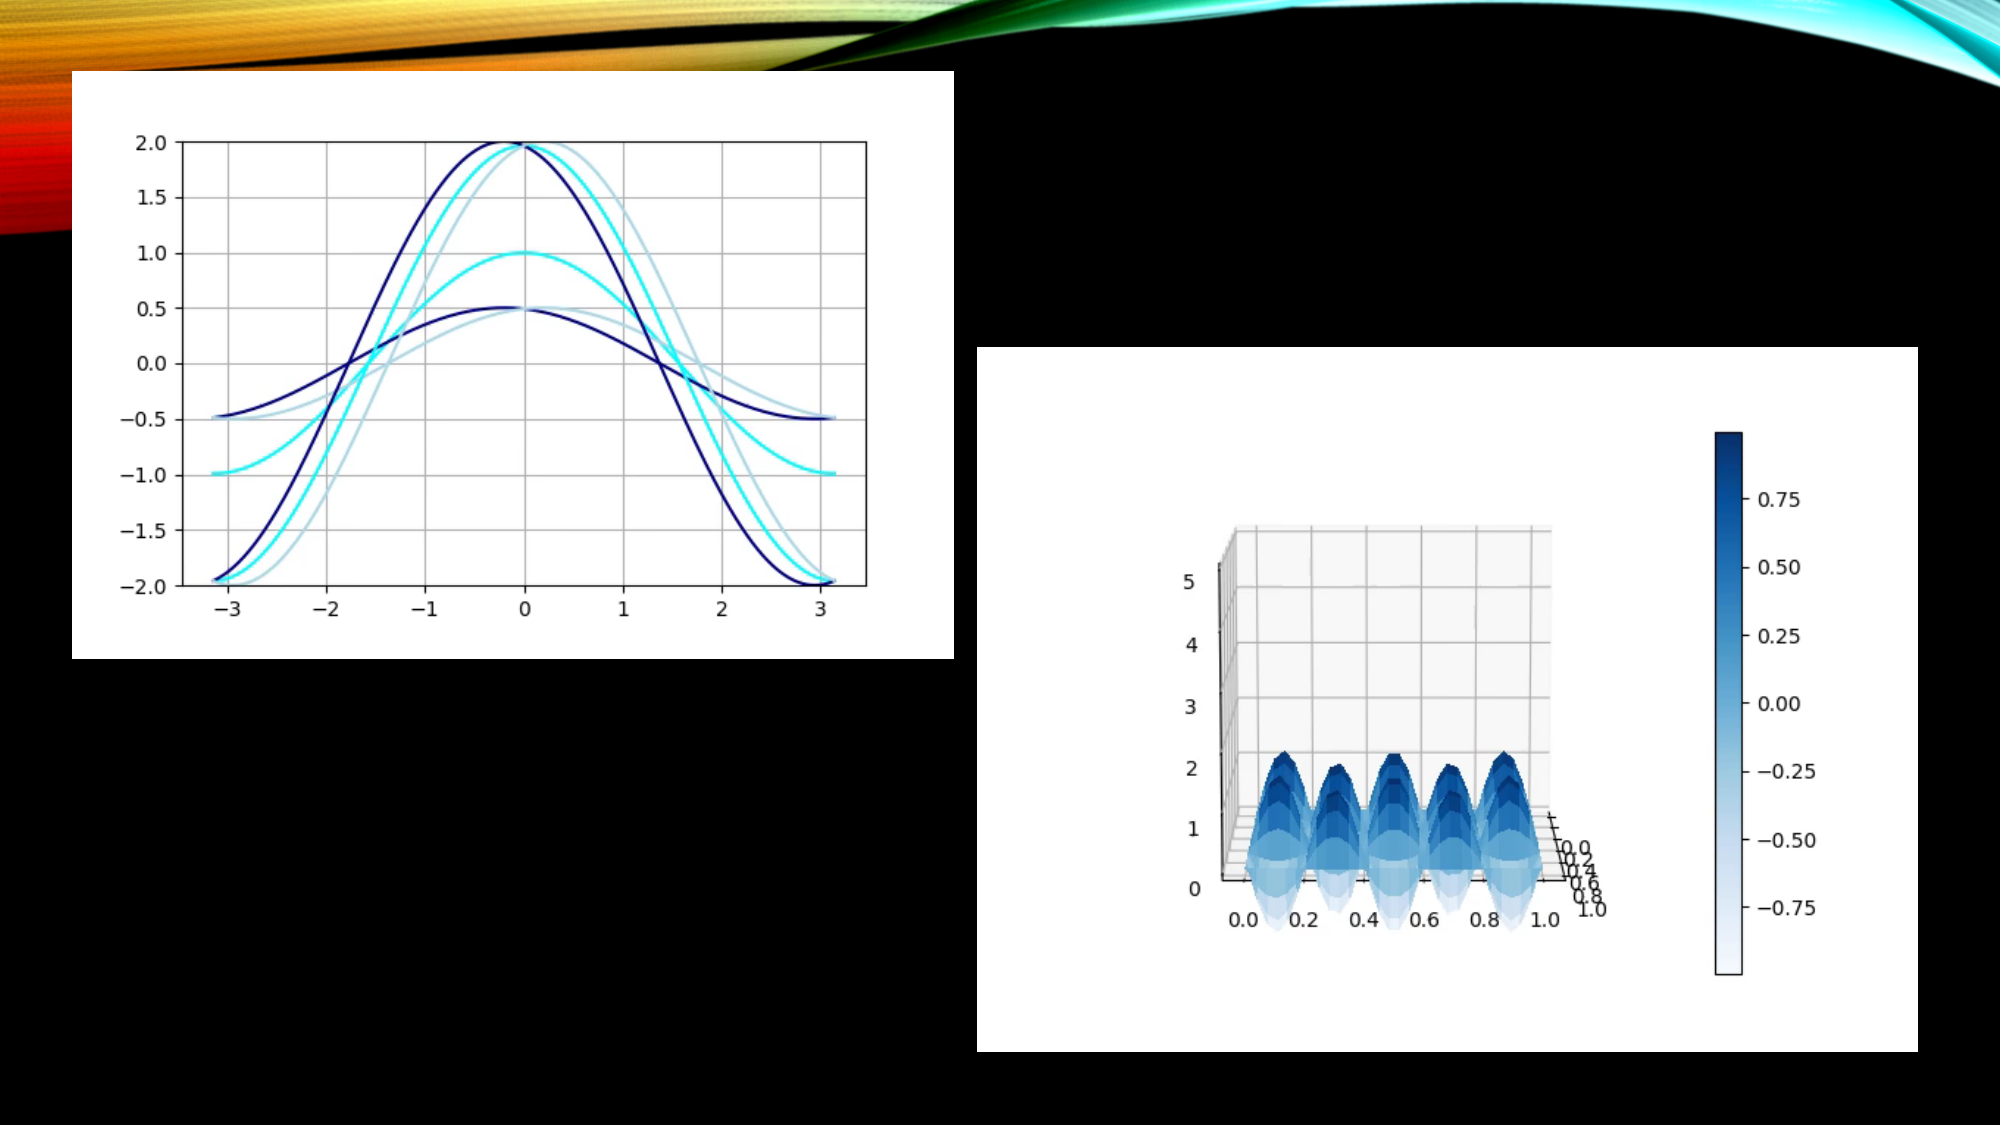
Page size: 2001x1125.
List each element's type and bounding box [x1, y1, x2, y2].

text_box [71, 70, 955, 660]
picture [0, 0, 2000, 237]
text_box [976, 346, 1919, 1053]
